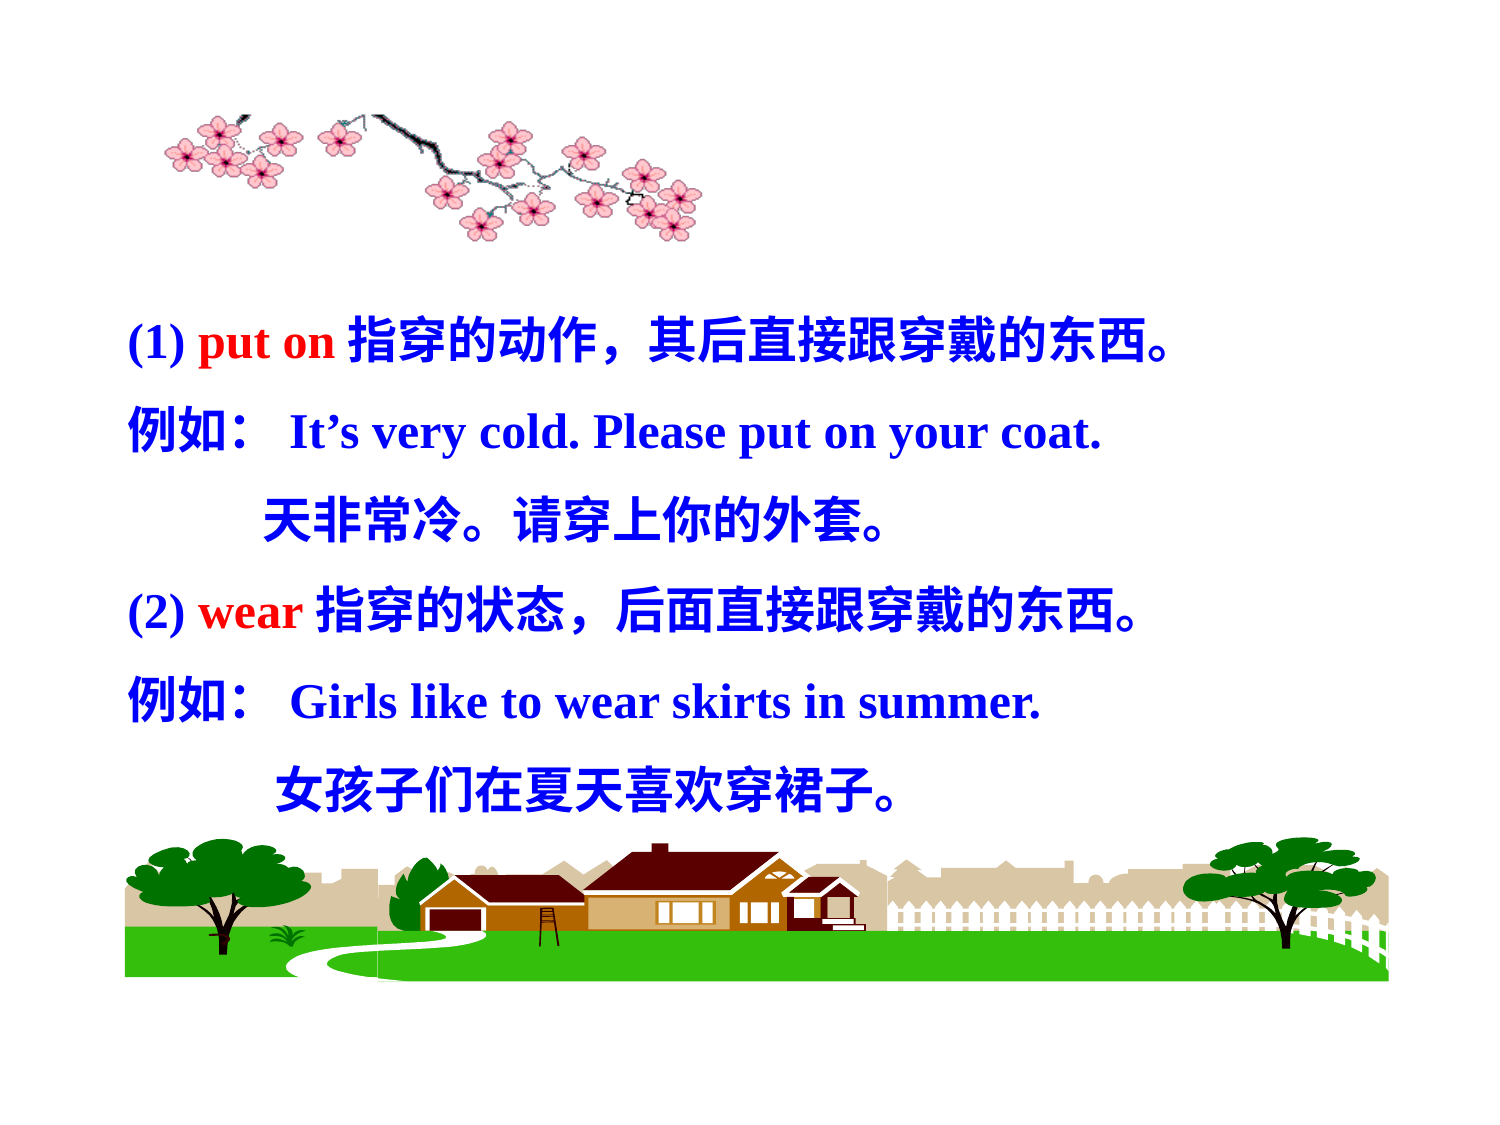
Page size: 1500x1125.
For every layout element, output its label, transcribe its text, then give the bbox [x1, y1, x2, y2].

text_box (1) put on指穿的动作，其后直接跟穿戴的东西。 例如：It’s very cold. Please put on your coat. 天非常冷。请穿上你的外套。 (2) wear指穿的状态，后面直接跟穿戴的东西。 例如：Girls like to wear skirts in summer. 女孩子们在夏天喜欢穿裙子。 [112, 270, 1375, 826]
picture [87, 112, 738, 251]
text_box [124, 837, 1389, 982]
